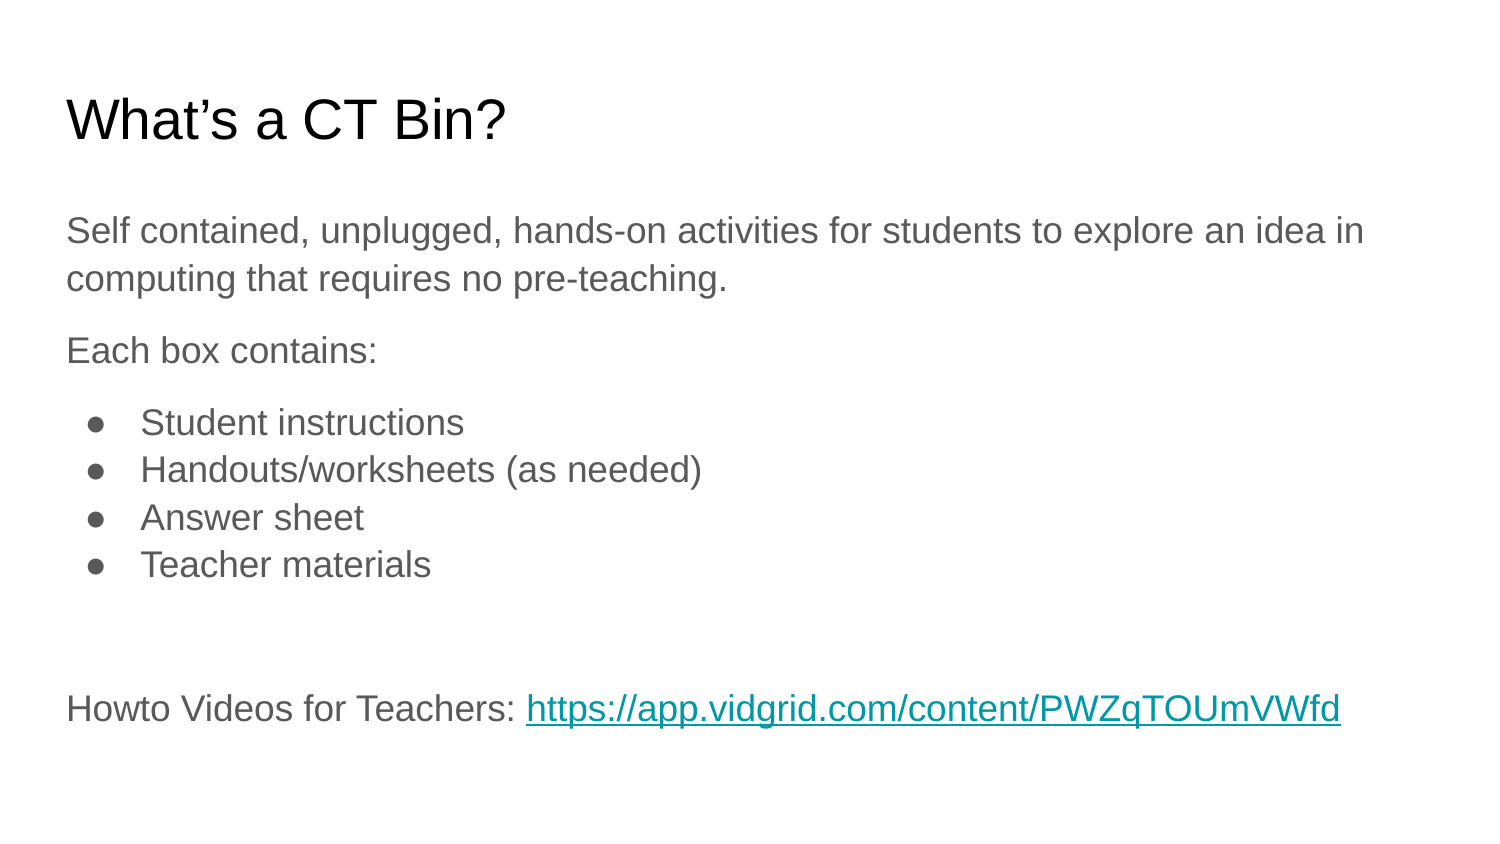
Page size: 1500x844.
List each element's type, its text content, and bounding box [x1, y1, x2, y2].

list Self contained, unplugged, hands-on activities for students to explore an idea in computing that requires no pre-teaching. Each box contains: Student instructions Handouts/worksheets (as needed) Answer sheet Teacher materials Howto Videos for Teachers: https://app.vidgrid.com/content/PWZqTOUmVWfd [51, 189, 1449, 750]
title What’s a CT Bin? [51, 72, 1449, 167]
